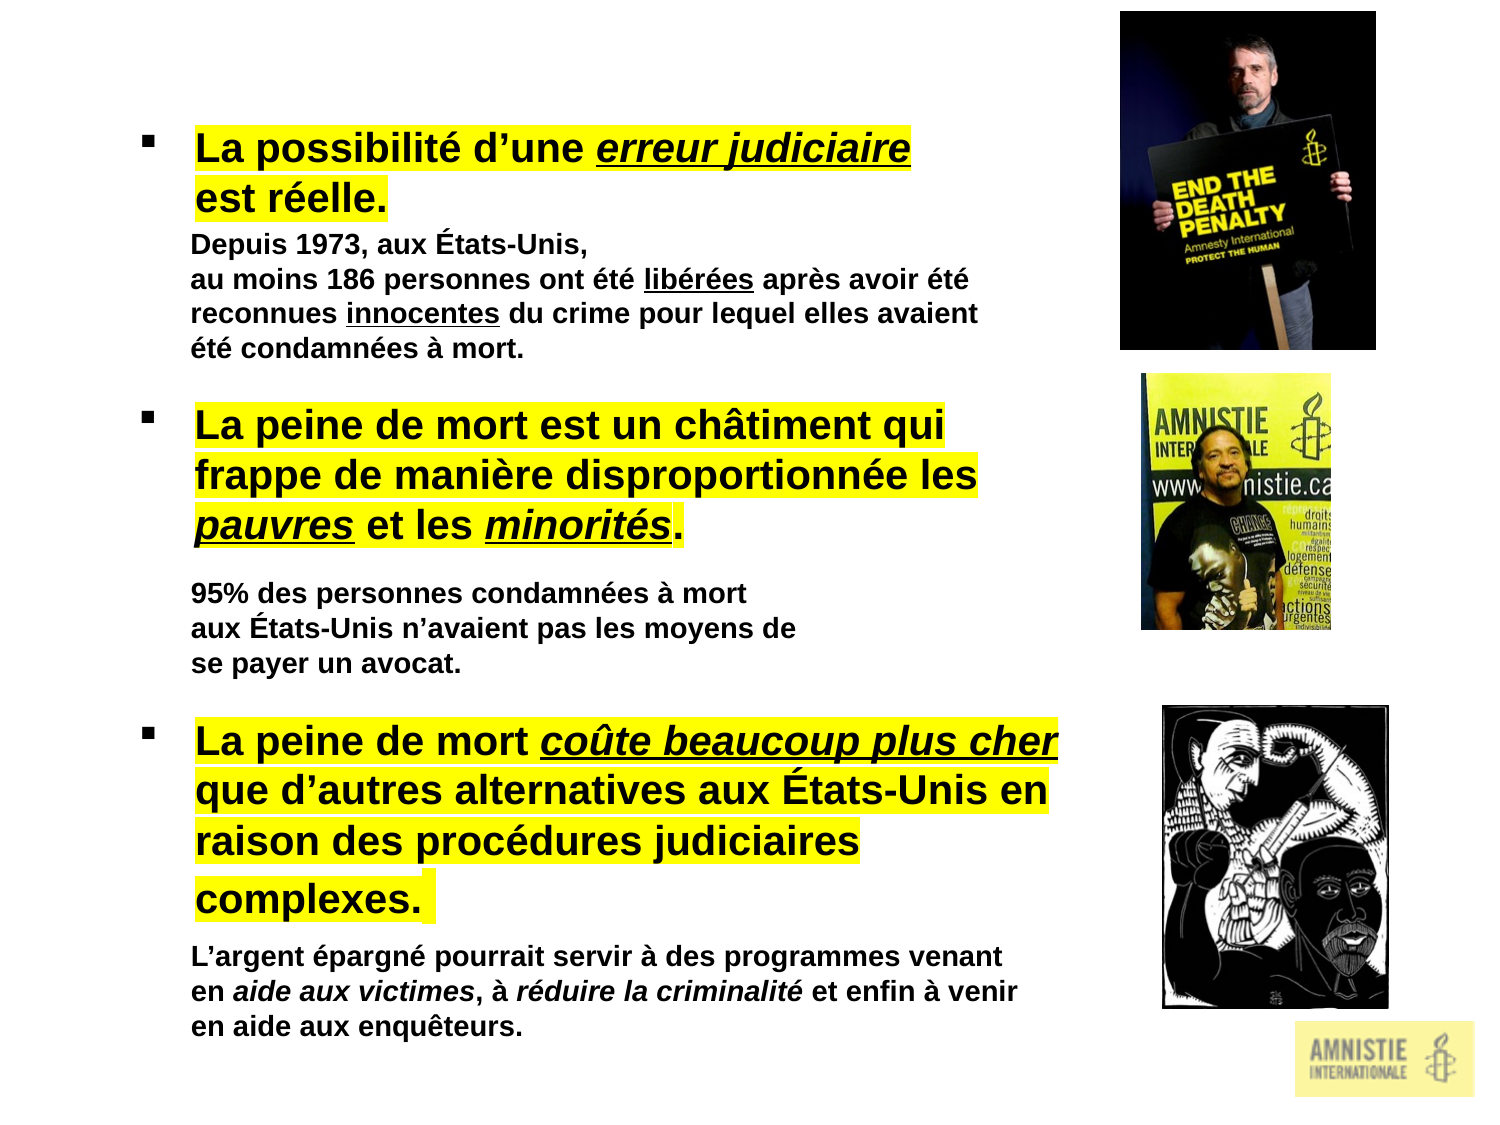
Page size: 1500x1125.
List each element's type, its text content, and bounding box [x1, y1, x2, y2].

text_box La peine de mort coûte beaucoup plus cher que d’autres alternatives aux États-Unis en raison des procédures judiciaires complexes. [123, 705, 1105, 931]
picture [1295, 1021, 1475, 1097]
picture [1120, 11, 1376, 350]
text_box Depuis 1973, aux États-Unis, au moins 186 personnes ont été libérées après avoir été reconnues innocentes du crime pour lequel elles avaient été condamnées à mort. [175, 217, 1015, 373]
picture [1141, 373, 1331, 630]
text_box 95% des personnes condamnées à mort aux États-Unis n’avaient pas les moyens de se payer un avocat.​ [175, 567, 833, 687]
picture [1162, 705, 1389, 1009]
text_box La possibilité d’une erreur judiciaire est réelle. [123, 113, 987, 229]
text_box La peine de mort est un châtiment qui frappe de manière disproportionnée les pauvres et les minorités. [123, 390, 1081, 556]
text_box L’argent épargné pourrait servir à des programmes venant en aide aux victimes, à réduire la criminalité et enfin à venir en aide aux enquêteurs. [175, 929, 1057, 1050]
